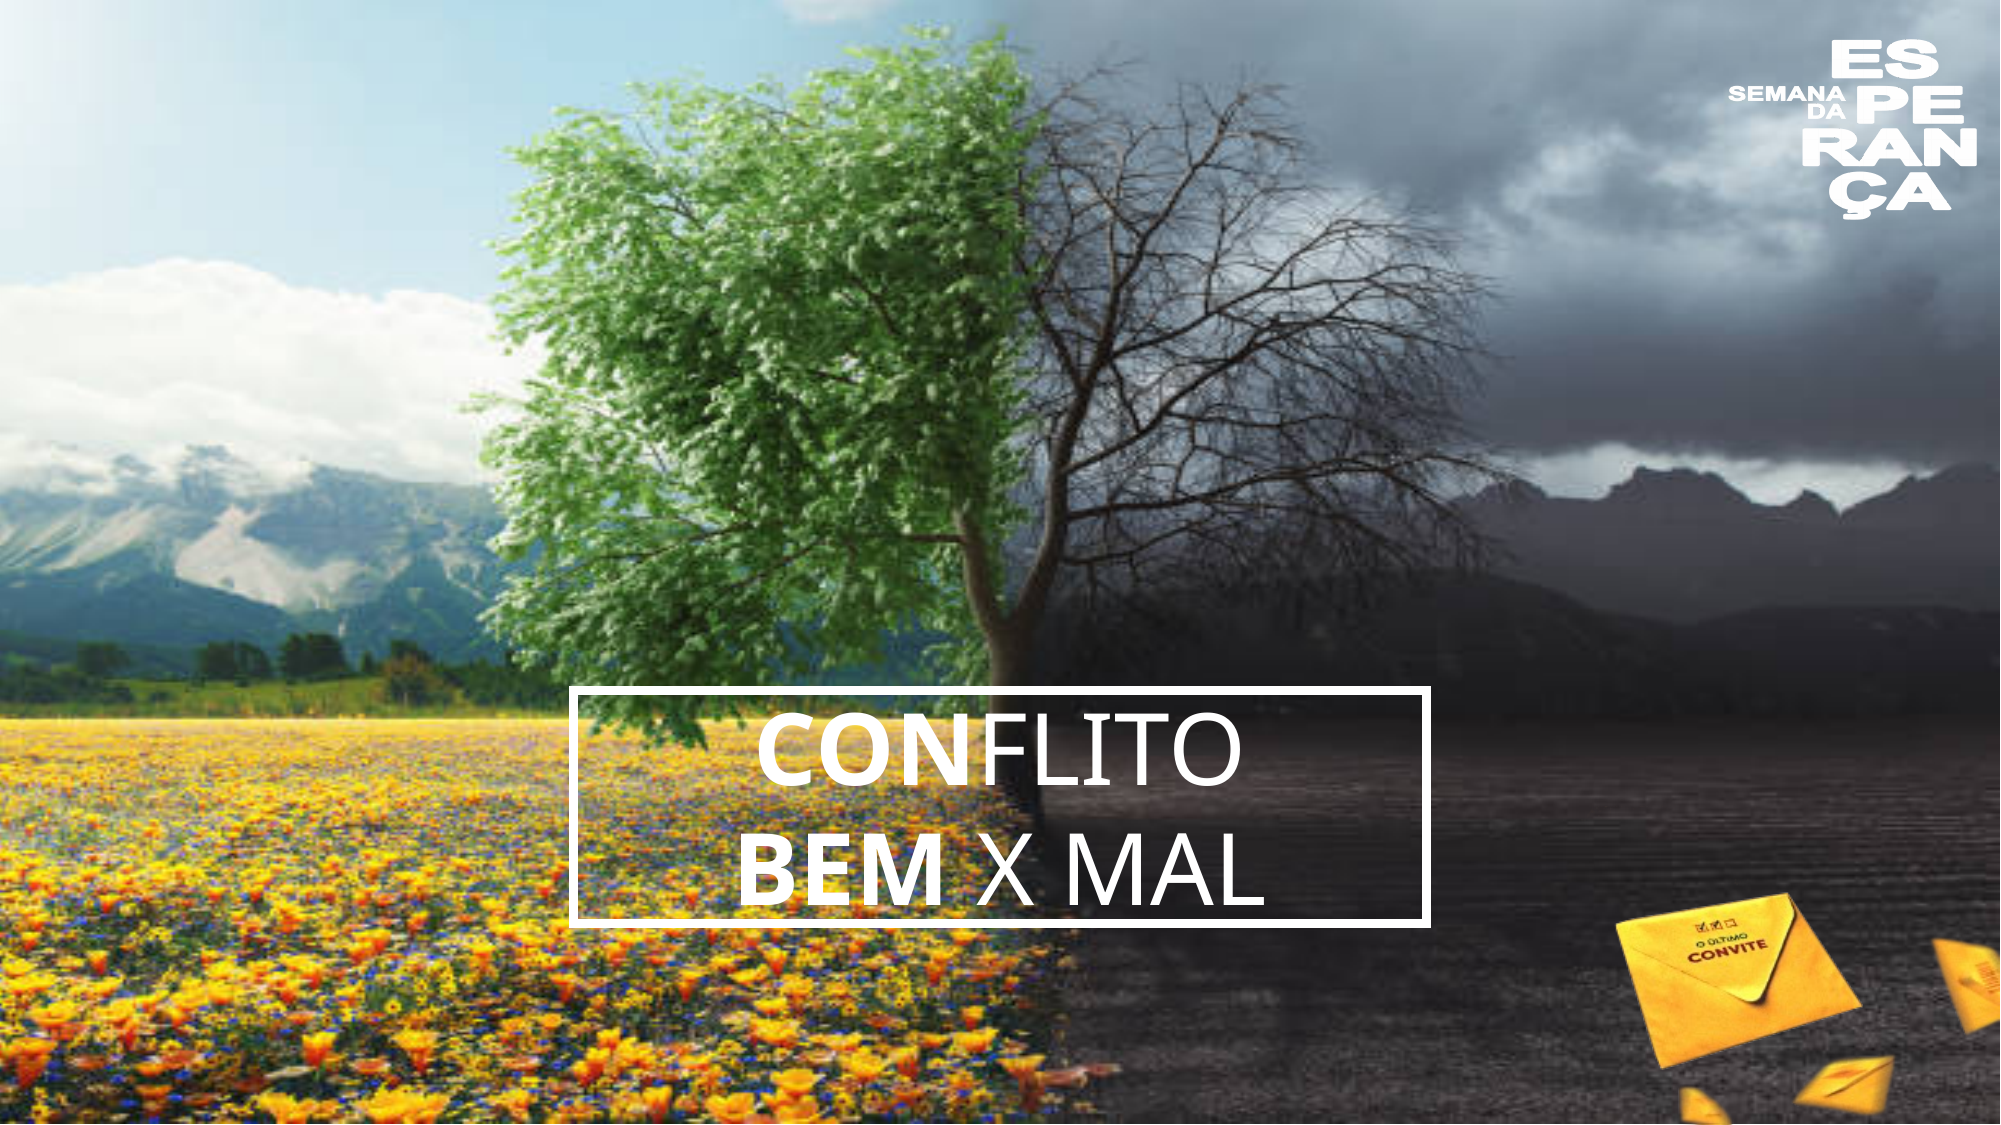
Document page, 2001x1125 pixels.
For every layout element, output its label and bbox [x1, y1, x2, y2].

list [0, 0, 2000, 1125]
picture [1728, 39, 1977, 220]
picture [1563, 806, 2000, 1125]
